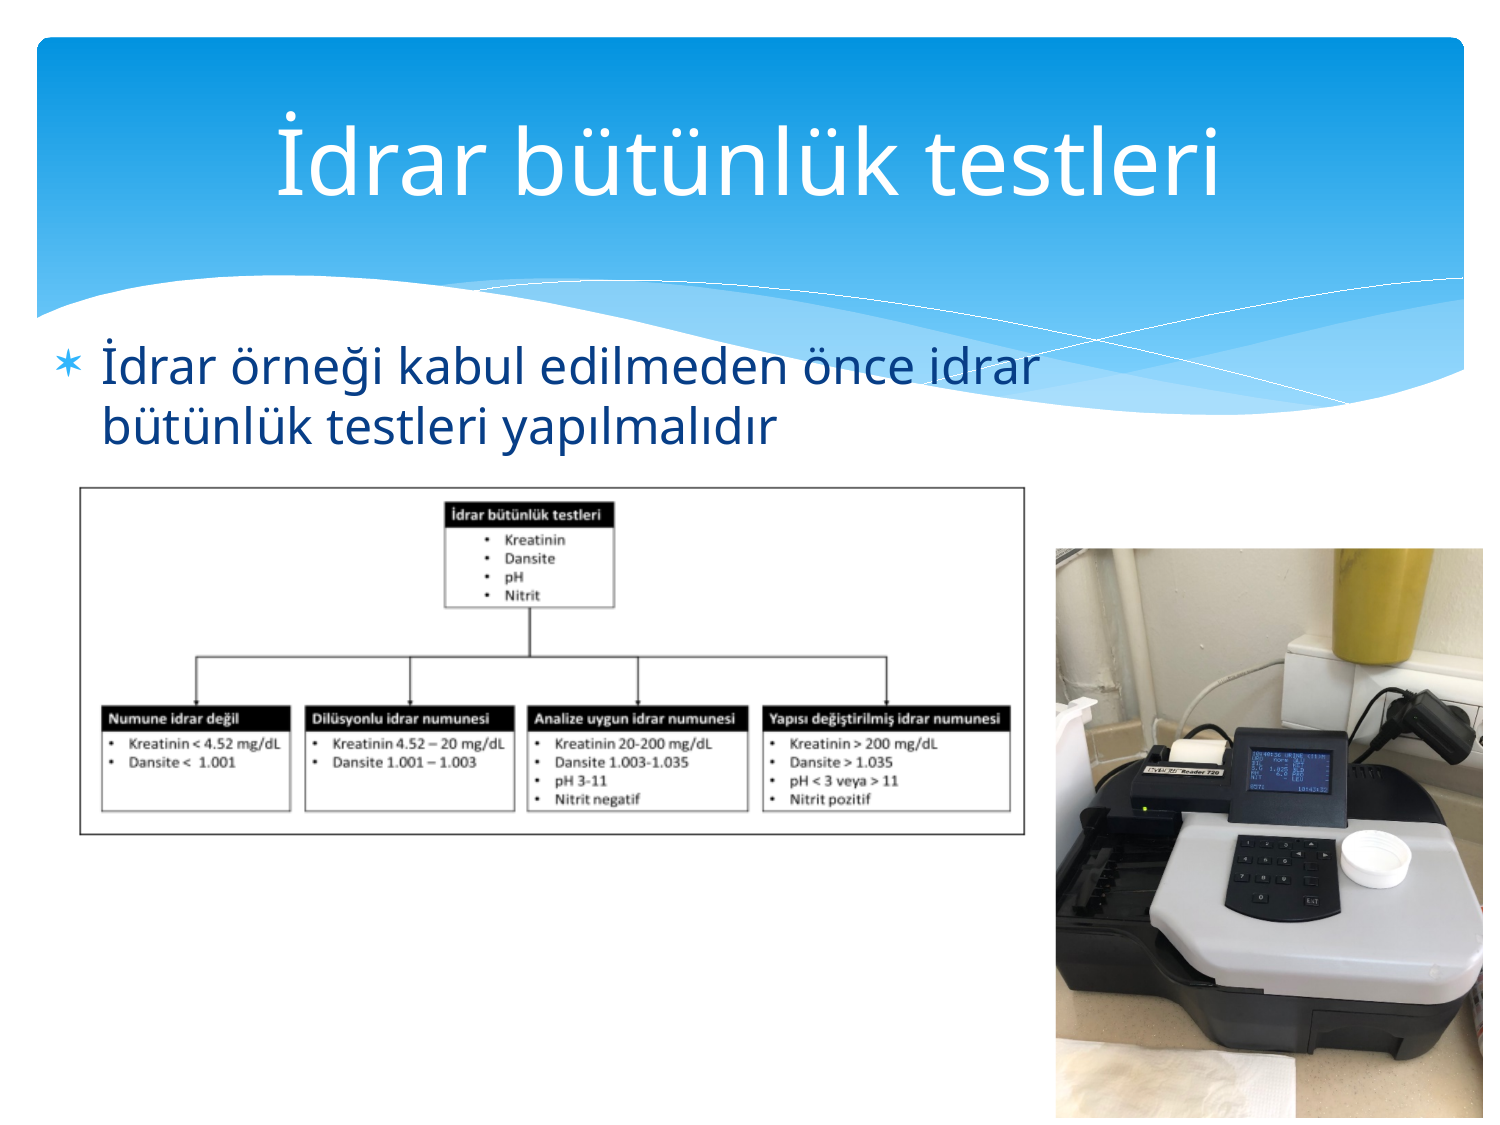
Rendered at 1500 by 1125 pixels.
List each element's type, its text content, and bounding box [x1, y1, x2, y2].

picture [74, 467, 1500, 1117]
title İdrar bütünlük testleri [75, 55, 1425, 261]
list İdrar örneği kabul edilmeden önce idrar bütünlük testleri yapılmalıdır [41, 326, 1257, 893]
